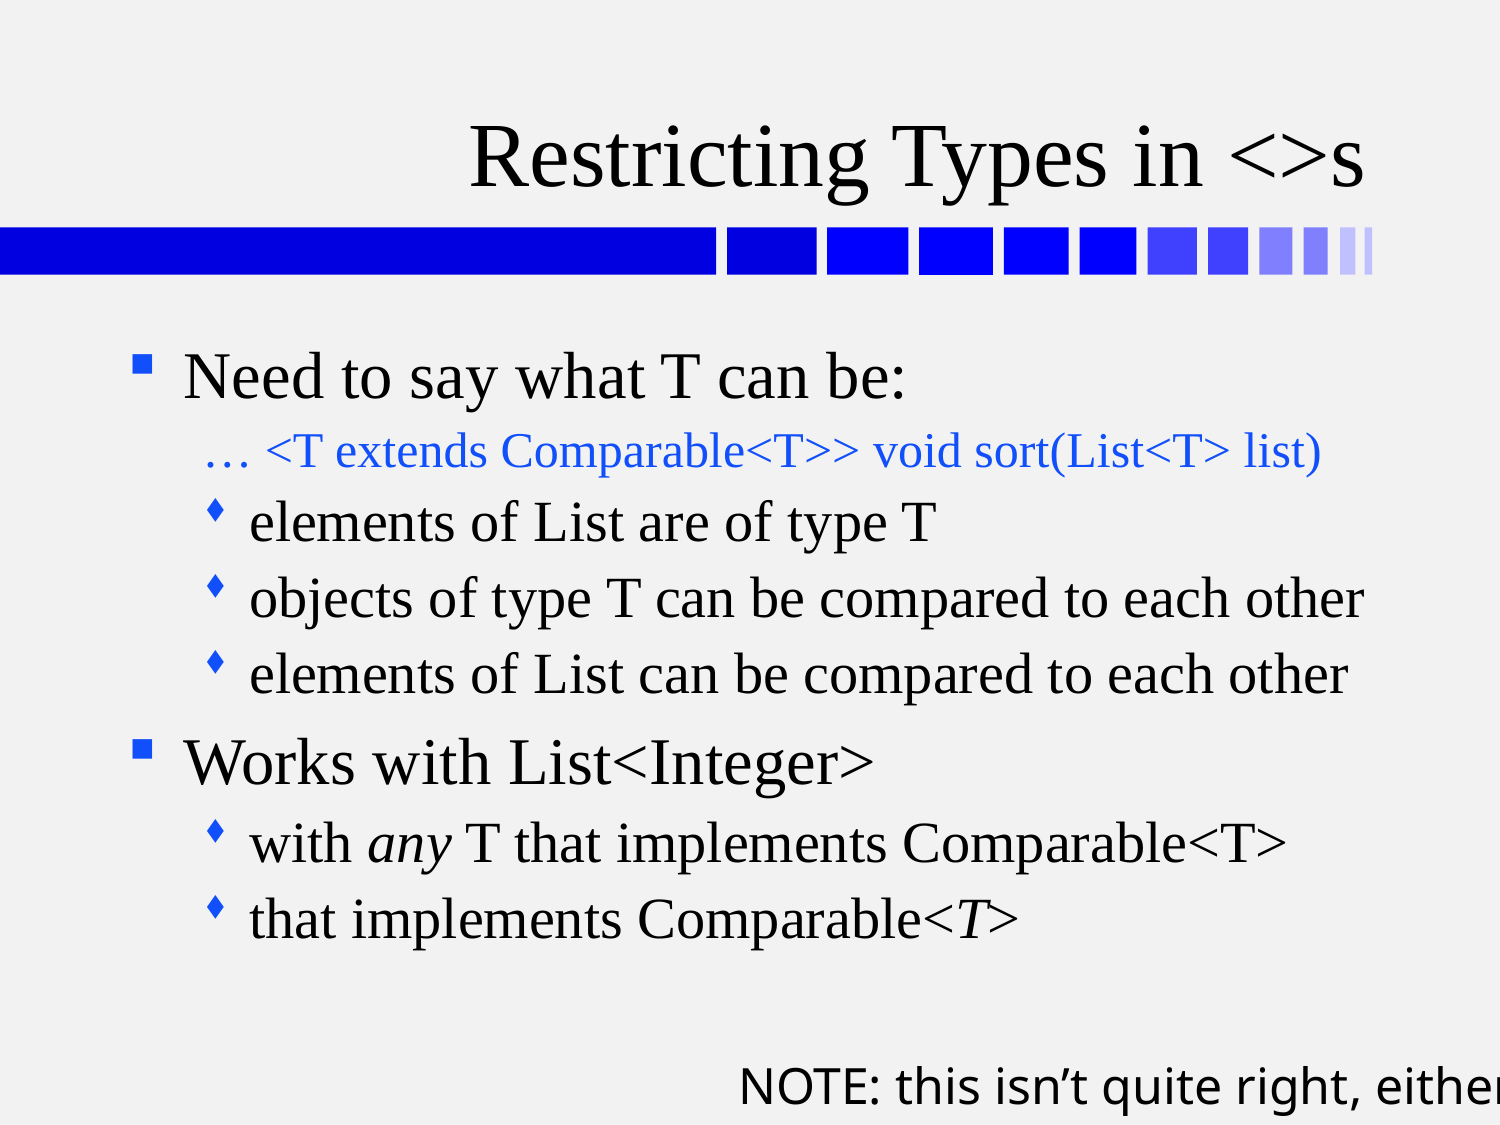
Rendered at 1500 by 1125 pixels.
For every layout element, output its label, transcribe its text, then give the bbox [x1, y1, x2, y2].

title Restricting Types in <>s [109, 27, 1383, 213]
list Need to say what T can be: … <T extends Comparable<T>> void sort(List<T> list) elements of List are of type T objects of type T can be compared to each other elements of List can be compared to each other Works with List<Integer> with any T that implements Comparable<T> that implements Comparable<T> [111, 324, 1388, 1001]
text_box NOTE: this isn’t quite right, either! [723, 1046, 1500, 1122]
